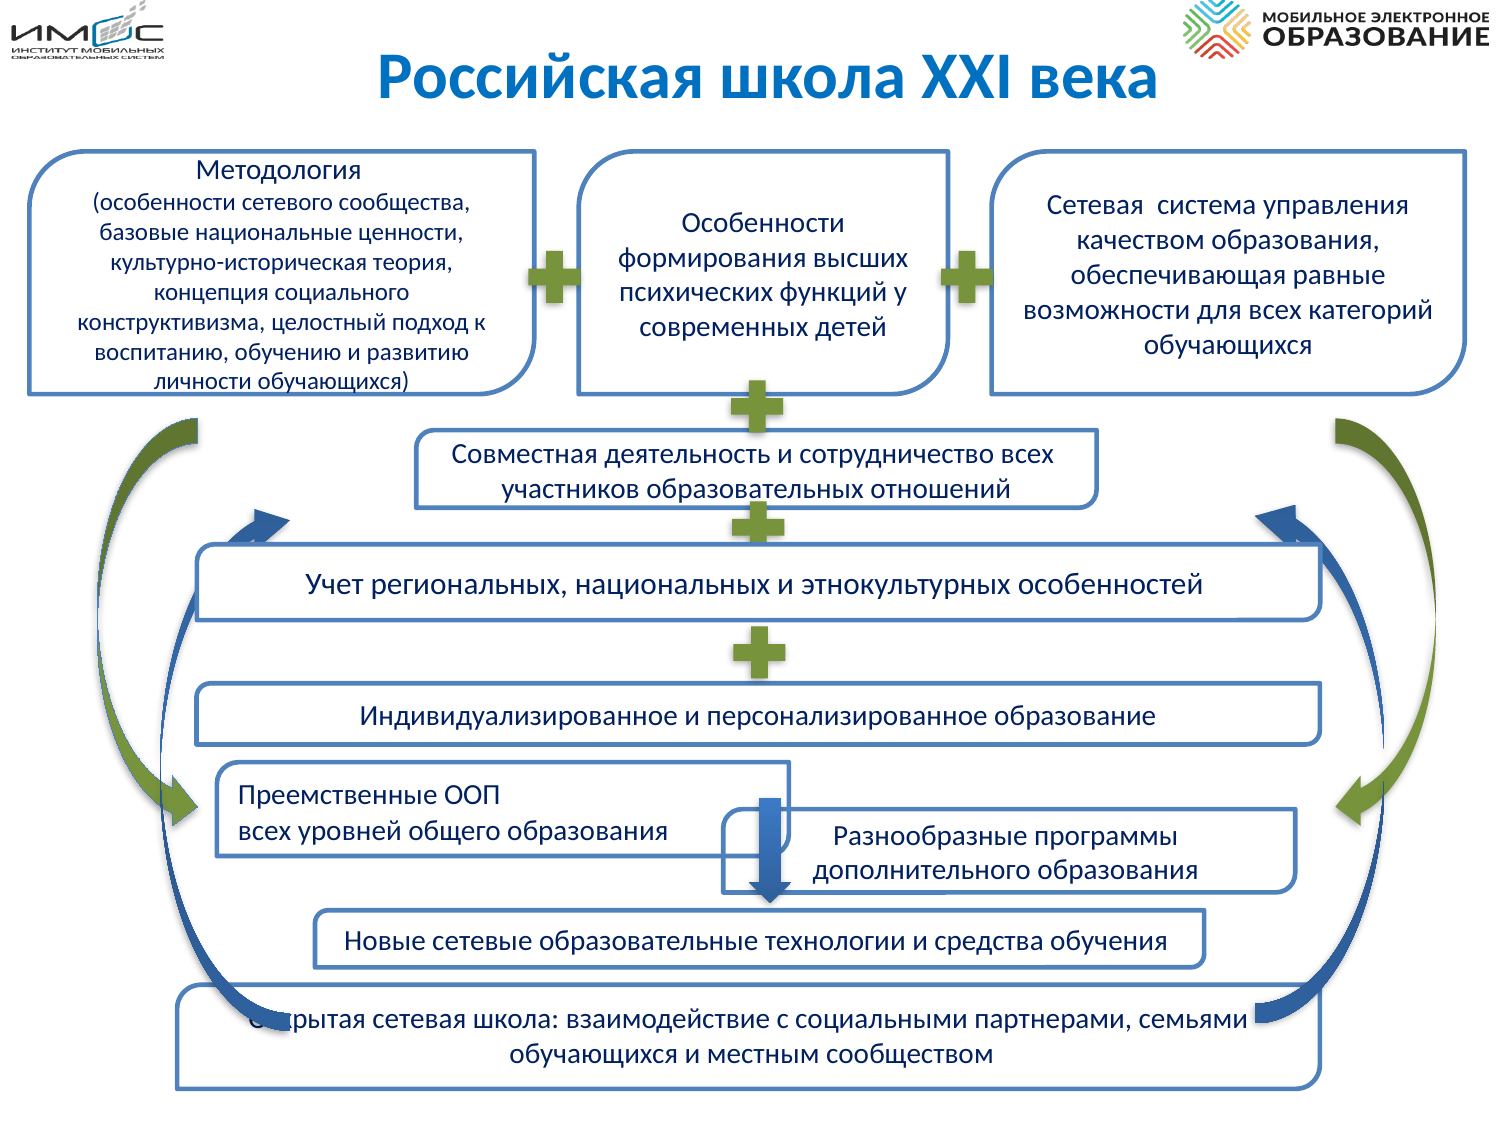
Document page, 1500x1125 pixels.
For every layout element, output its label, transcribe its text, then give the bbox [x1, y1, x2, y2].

title Российская школа XXI века [93, 17, 1444, 143]
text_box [29, 151, 1466, 1090]
picture [1183, 0, 1489, 59]
picture [11, 0, 164, 59]
